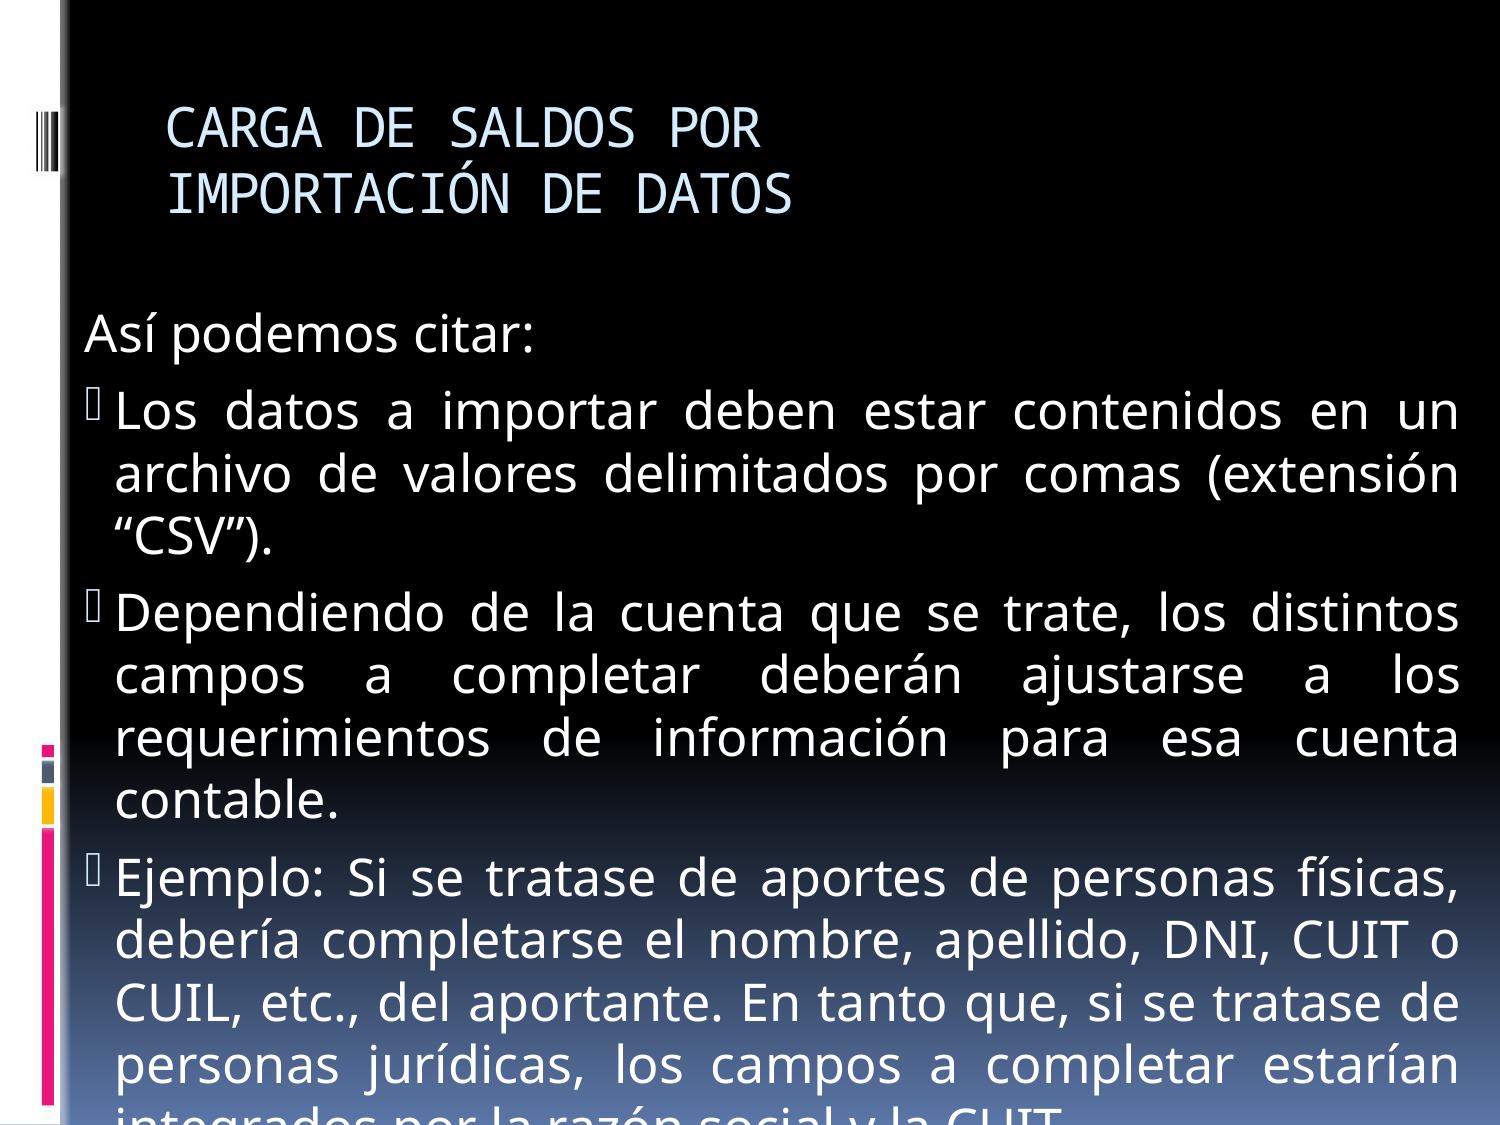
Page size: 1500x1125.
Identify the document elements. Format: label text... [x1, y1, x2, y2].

title CARGA DE SALDOS POR IMPORTACIÓN DE DATOS [150, 83, 1425, 234]
list Así podemos citar: Los datos a importar deben estar contenidos en un archivo de valores delimitados por comas (extensión “CSV”). Dependiendo de la cuenta que se trate, los distintos campos a completar deberán ajustarse a los requerimientos de información para esa cuenta contable. Ejemplo: Si se tratase de aportes de personas físicas, debería completarse el nombre, apellido, DNI, CUIT o CUIL, etc., del aportante. En tanto que, si se tratase de personas jurídicas, los campos a completar estarían integrados por la razón social y la CUIT. [70, 292, 1477, 1067]
